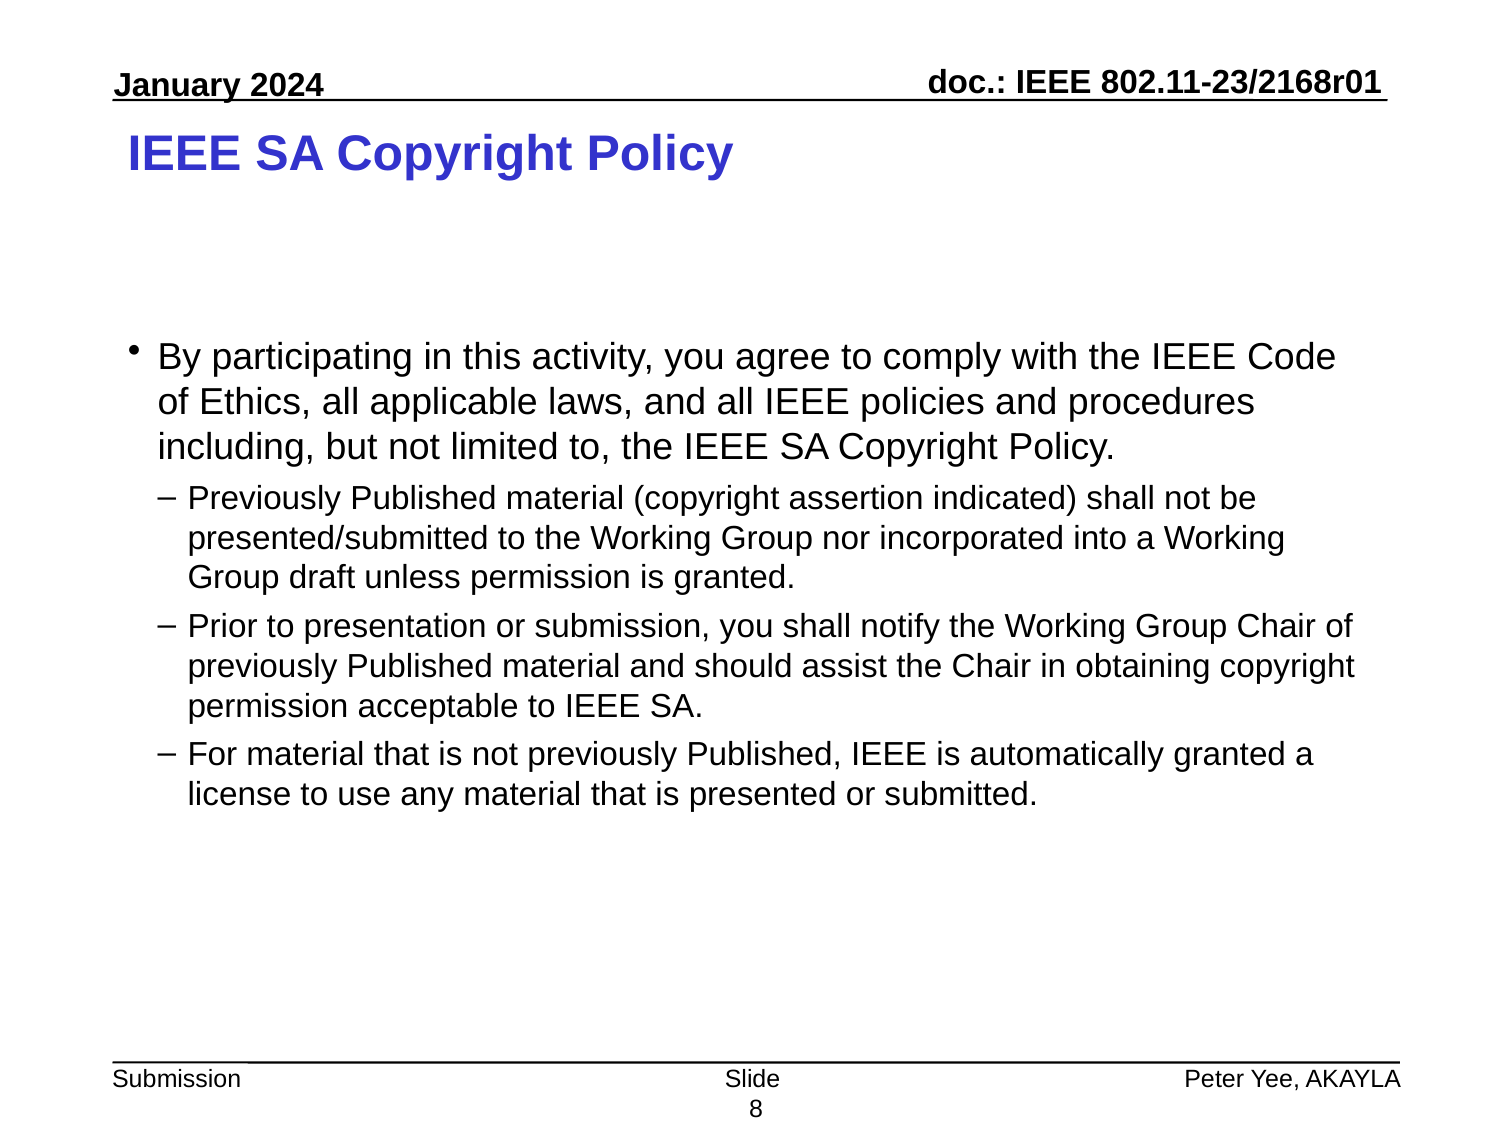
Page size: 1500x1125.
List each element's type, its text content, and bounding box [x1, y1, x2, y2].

list By participating in this activity, you agree to comply with the IEEE Code of Ethics, all applicable laws, and all IEEE policies and procedures including, but not limited to, the IEEE SA Copyright Policy. Previously Published material (copyright assertion indicated) shall not be presented/submitted to the Working Group nor incorporated into a Working Group draft unless permission is granted. Prior to presentation or submission, you shall notify the Working Group Chair of previously Published material and should assist the Chair in obtaining copyright permission acceptable to IEEE SA. For material that is not previously Published, IEEE is automatically granted a license to use any material that is presented or submitted. [112, 324, 1388, 1000]
slide_number Slide 8 [717, 1061, 795, 1093]
footer Peter Yee, AKAYLA [1183, 1061, 1402, 1093]
title IEEE SA Copyright Policy [112, 112, 1388, 288]
